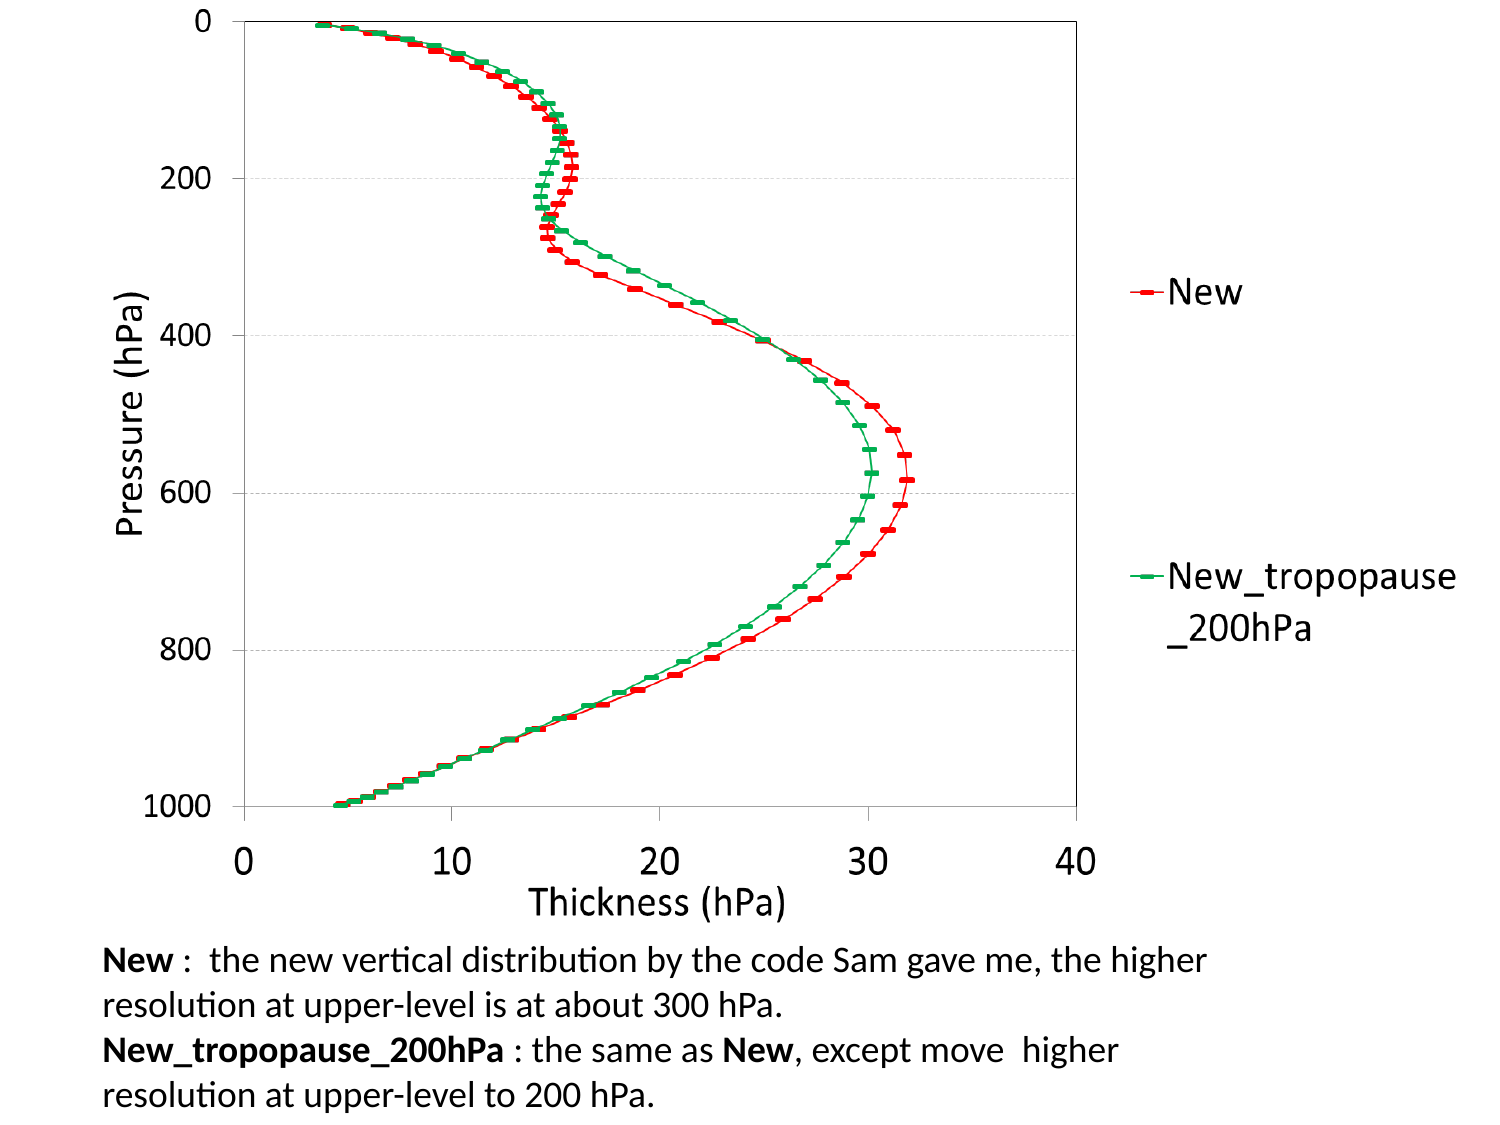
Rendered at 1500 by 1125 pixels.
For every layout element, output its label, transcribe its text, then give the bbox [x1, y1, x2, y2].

text_box New : the new vertical distribution by the code Sam gave me, the higher resolution at upper-level is at about 300 hPa. New_tropopause_200hPa : the same as New, except move higher resolution at upper-level to 200 hPa. [87, 928, 1263, 1123]
picture [99, 0, 1478, 929]
